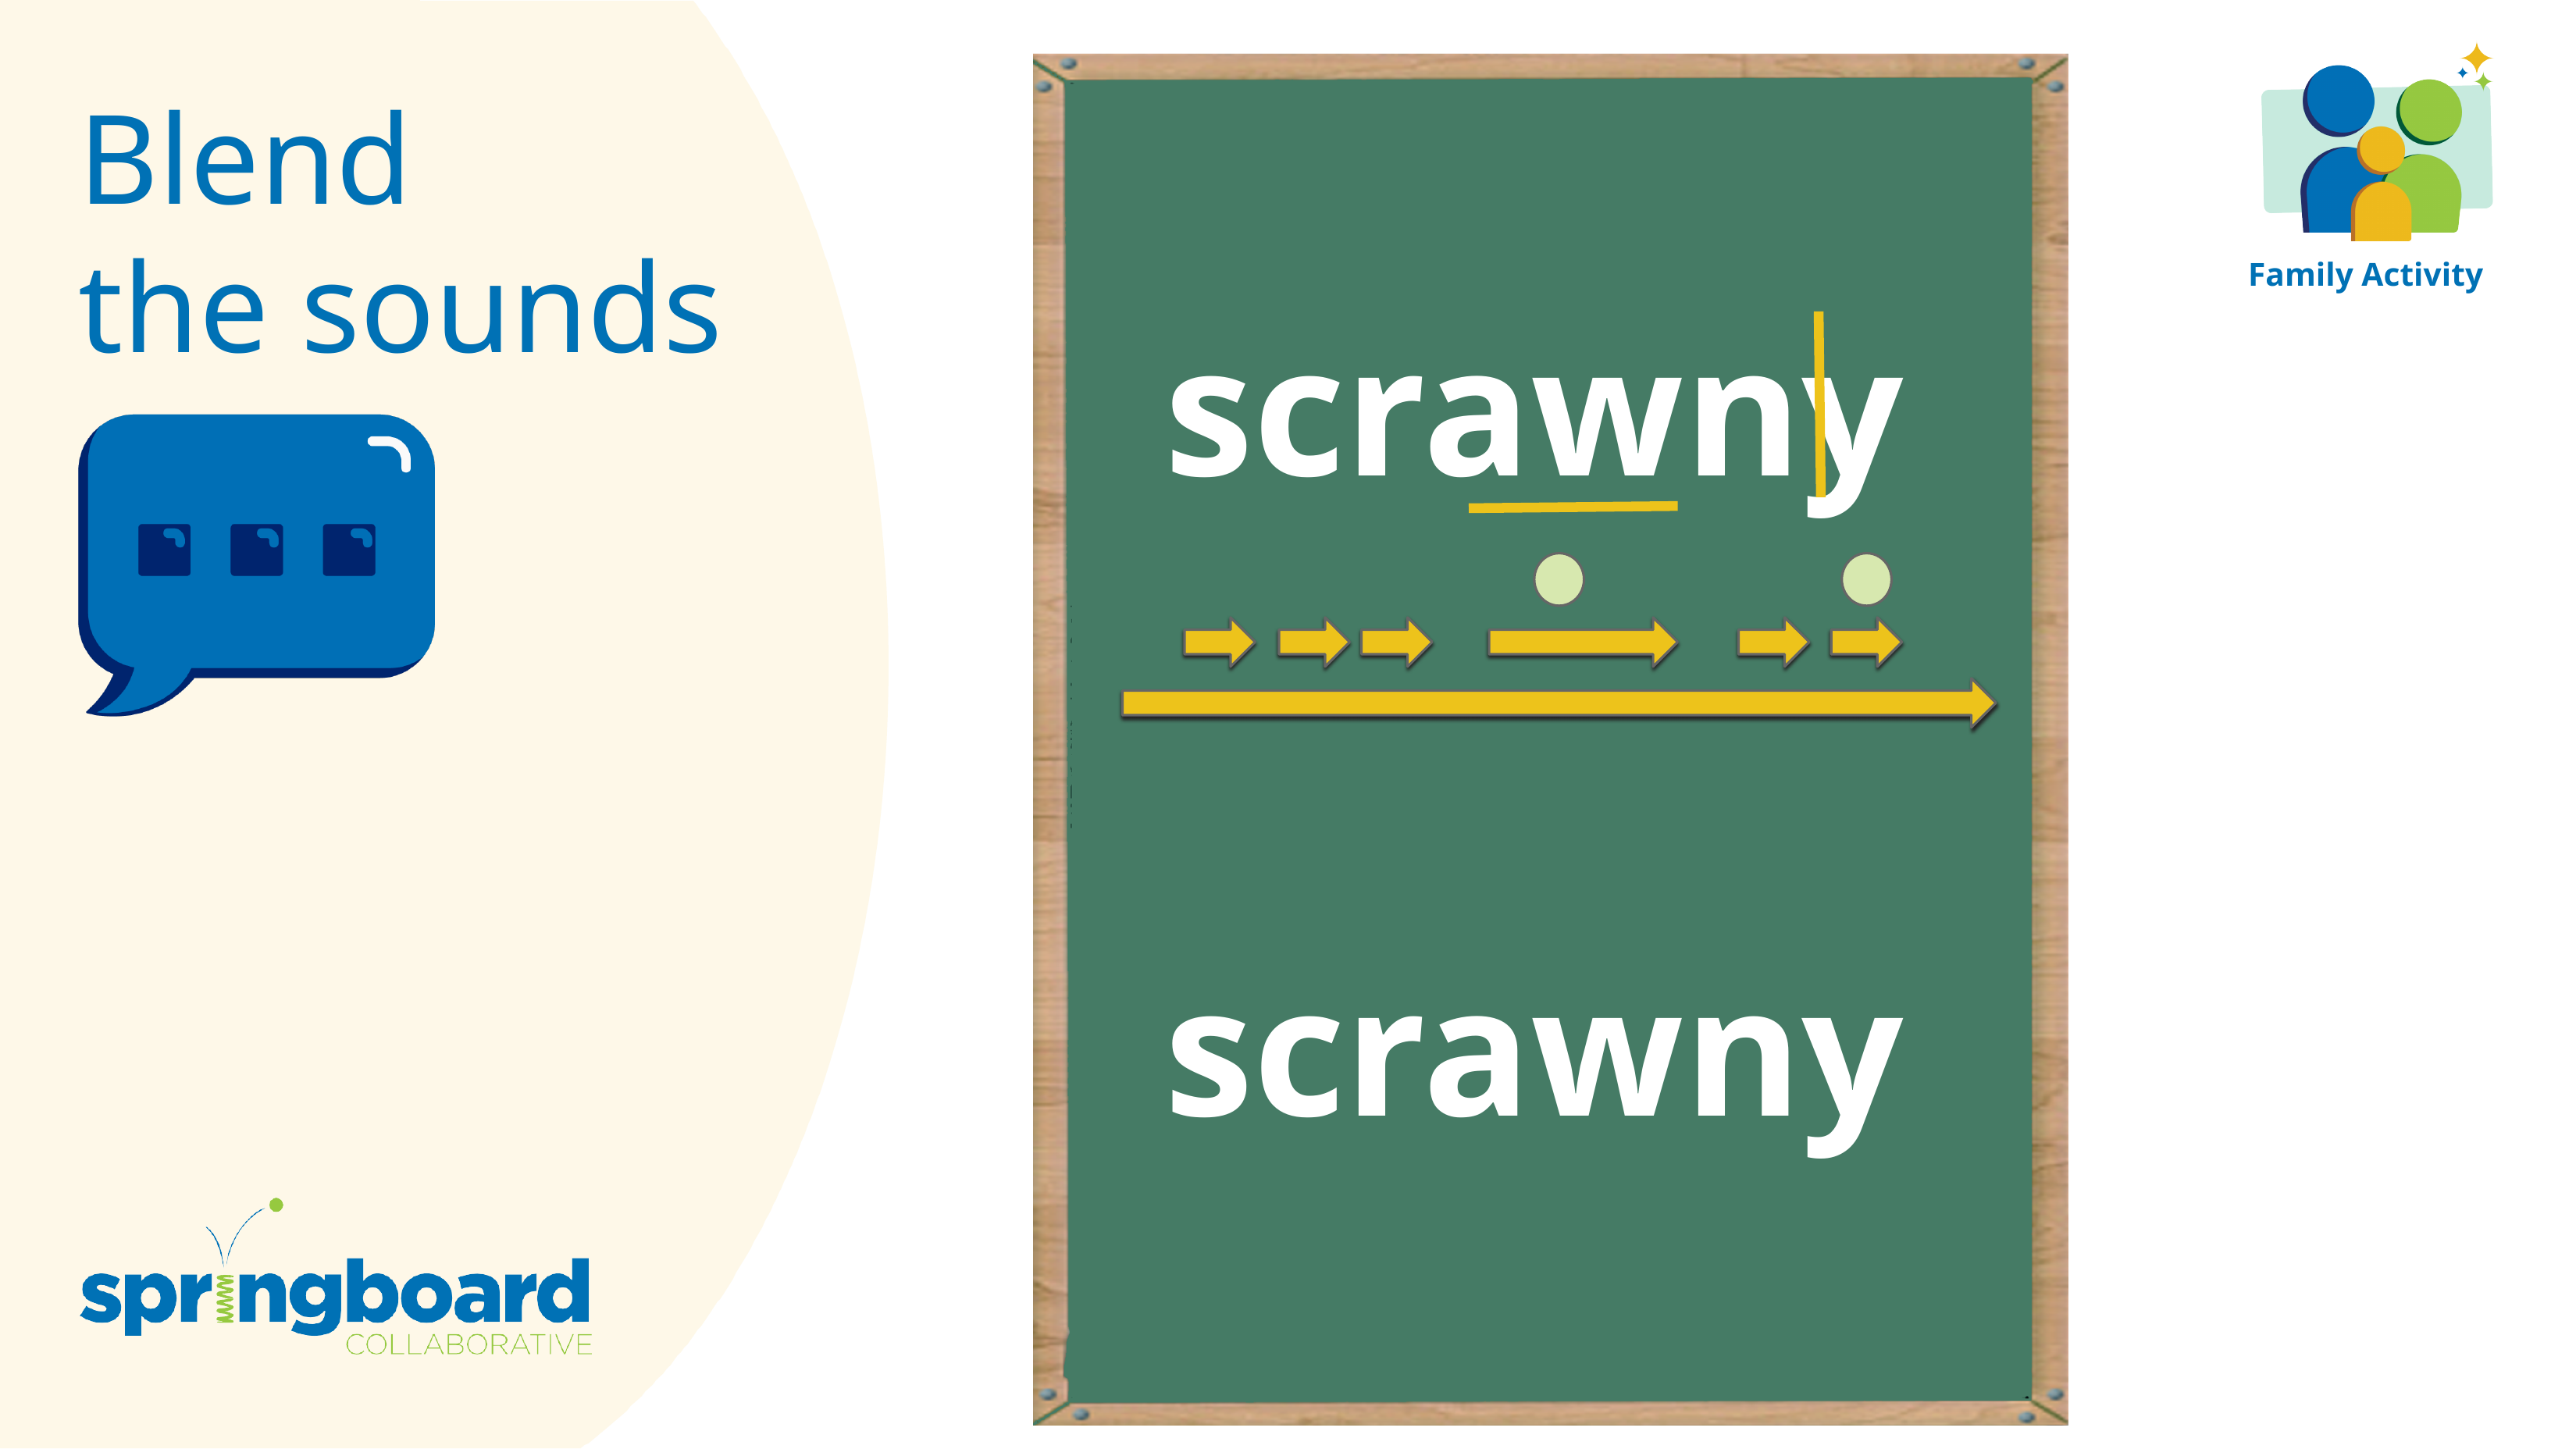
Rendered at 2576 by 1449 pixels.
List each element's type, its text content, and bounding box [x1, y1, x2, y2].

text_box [1468, 505, 1678, 509]
picture [864, 55, 2236, 1426]
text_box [1818, 311, 1822, 498]
text_box Blend the sounds [78, 80, 814, 467]
picture [2261, 40, 2496, 241]
text_box Family Activity [2246, 251, 2510, 293]
picture [80, 1198, 592, 1355]
picture [77, 414, 435, 717]
